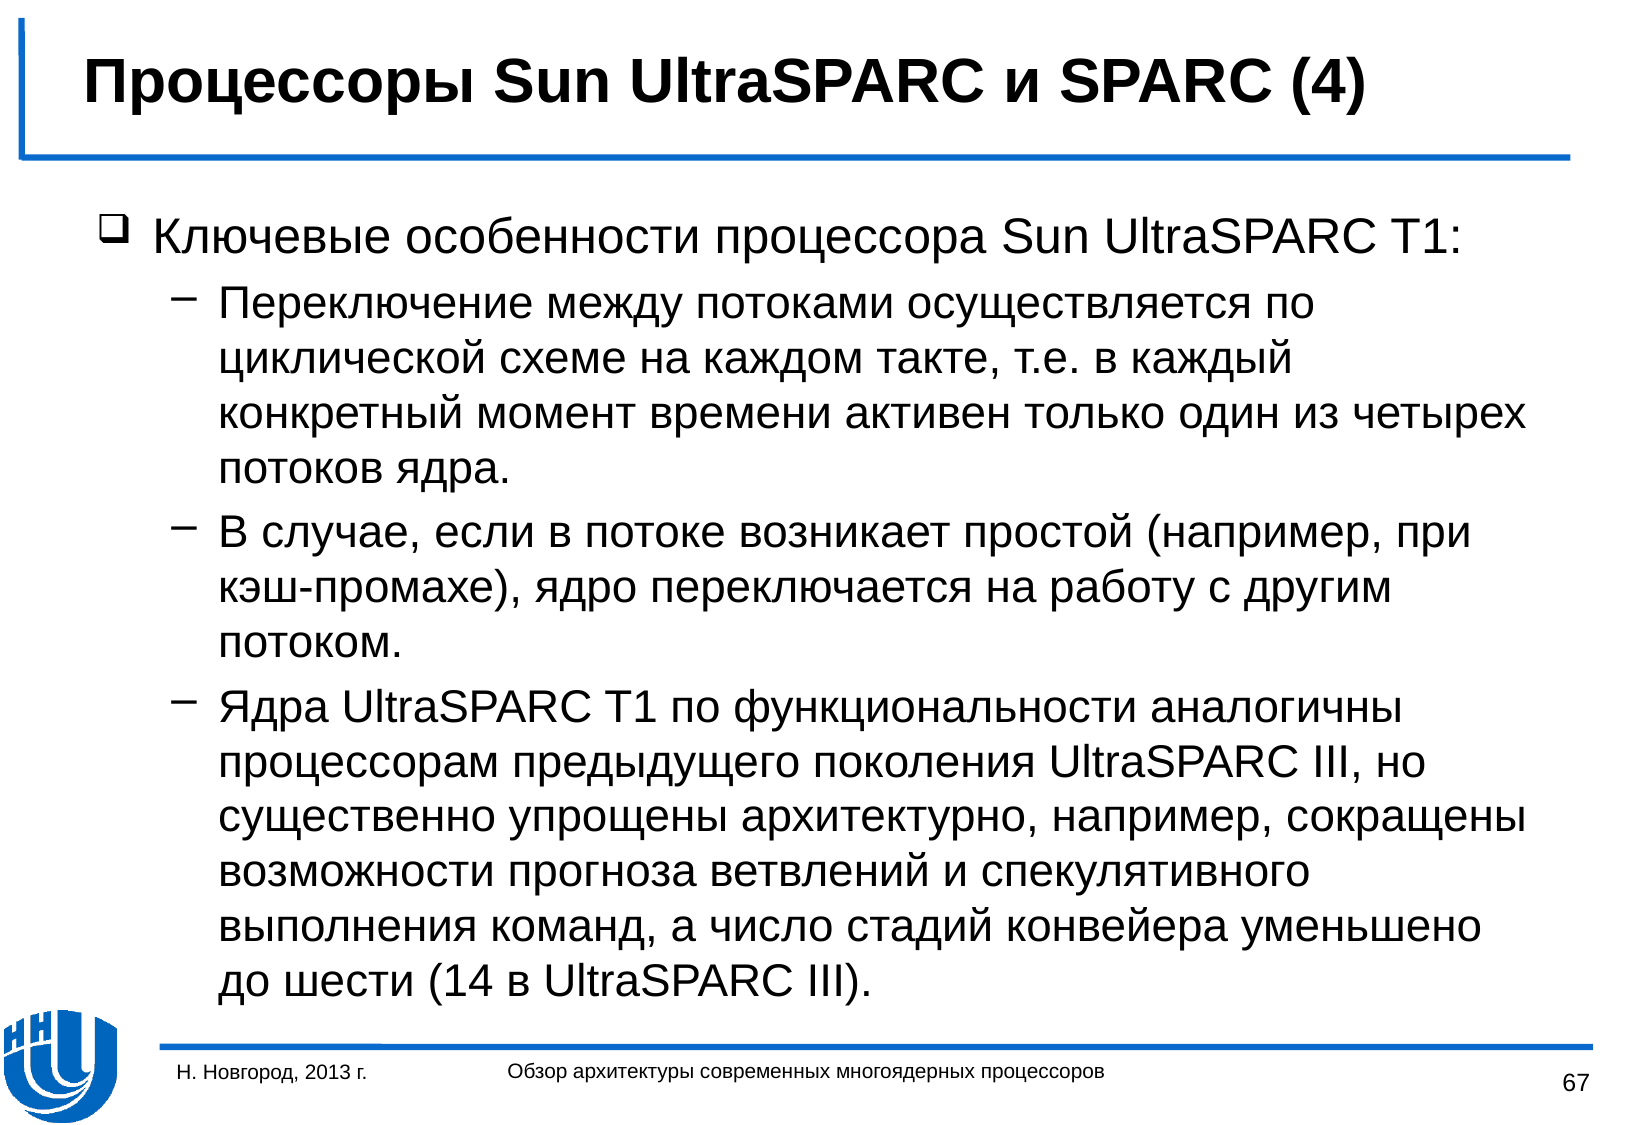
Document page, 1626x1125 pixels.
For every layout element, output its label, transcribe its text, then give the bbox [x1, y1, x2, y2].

title Процессоры Sun UltraSPARC и SPARC (4) [68, 31, 1558, 124]
picture [4, 1010, 117, 1123]
list Ключевые особенности процессора Sun UltraSPARC T1: Переключение между потоками осуществляется по циклической схеме на каждом такте, т.е. в каждый конкретный момент времени активен только один из четырех потоков ядра. В случае, если в потоке возникает простой (например, при кэш-промахе), ядро переключается на работу с другим потоком. Ядра UltraSPARC T1 по функциональности аналогичны процессорам предыдущего поколения UltraSPARC III, но существенно упрощены архитектурно, например, сокращены возможности прогноза ветвлений и спекулятивного выполнения команд, а число стадий конвейера уменьшено до шести (14 в UltraSPARC III). [81, 196, 1563, 1012]
